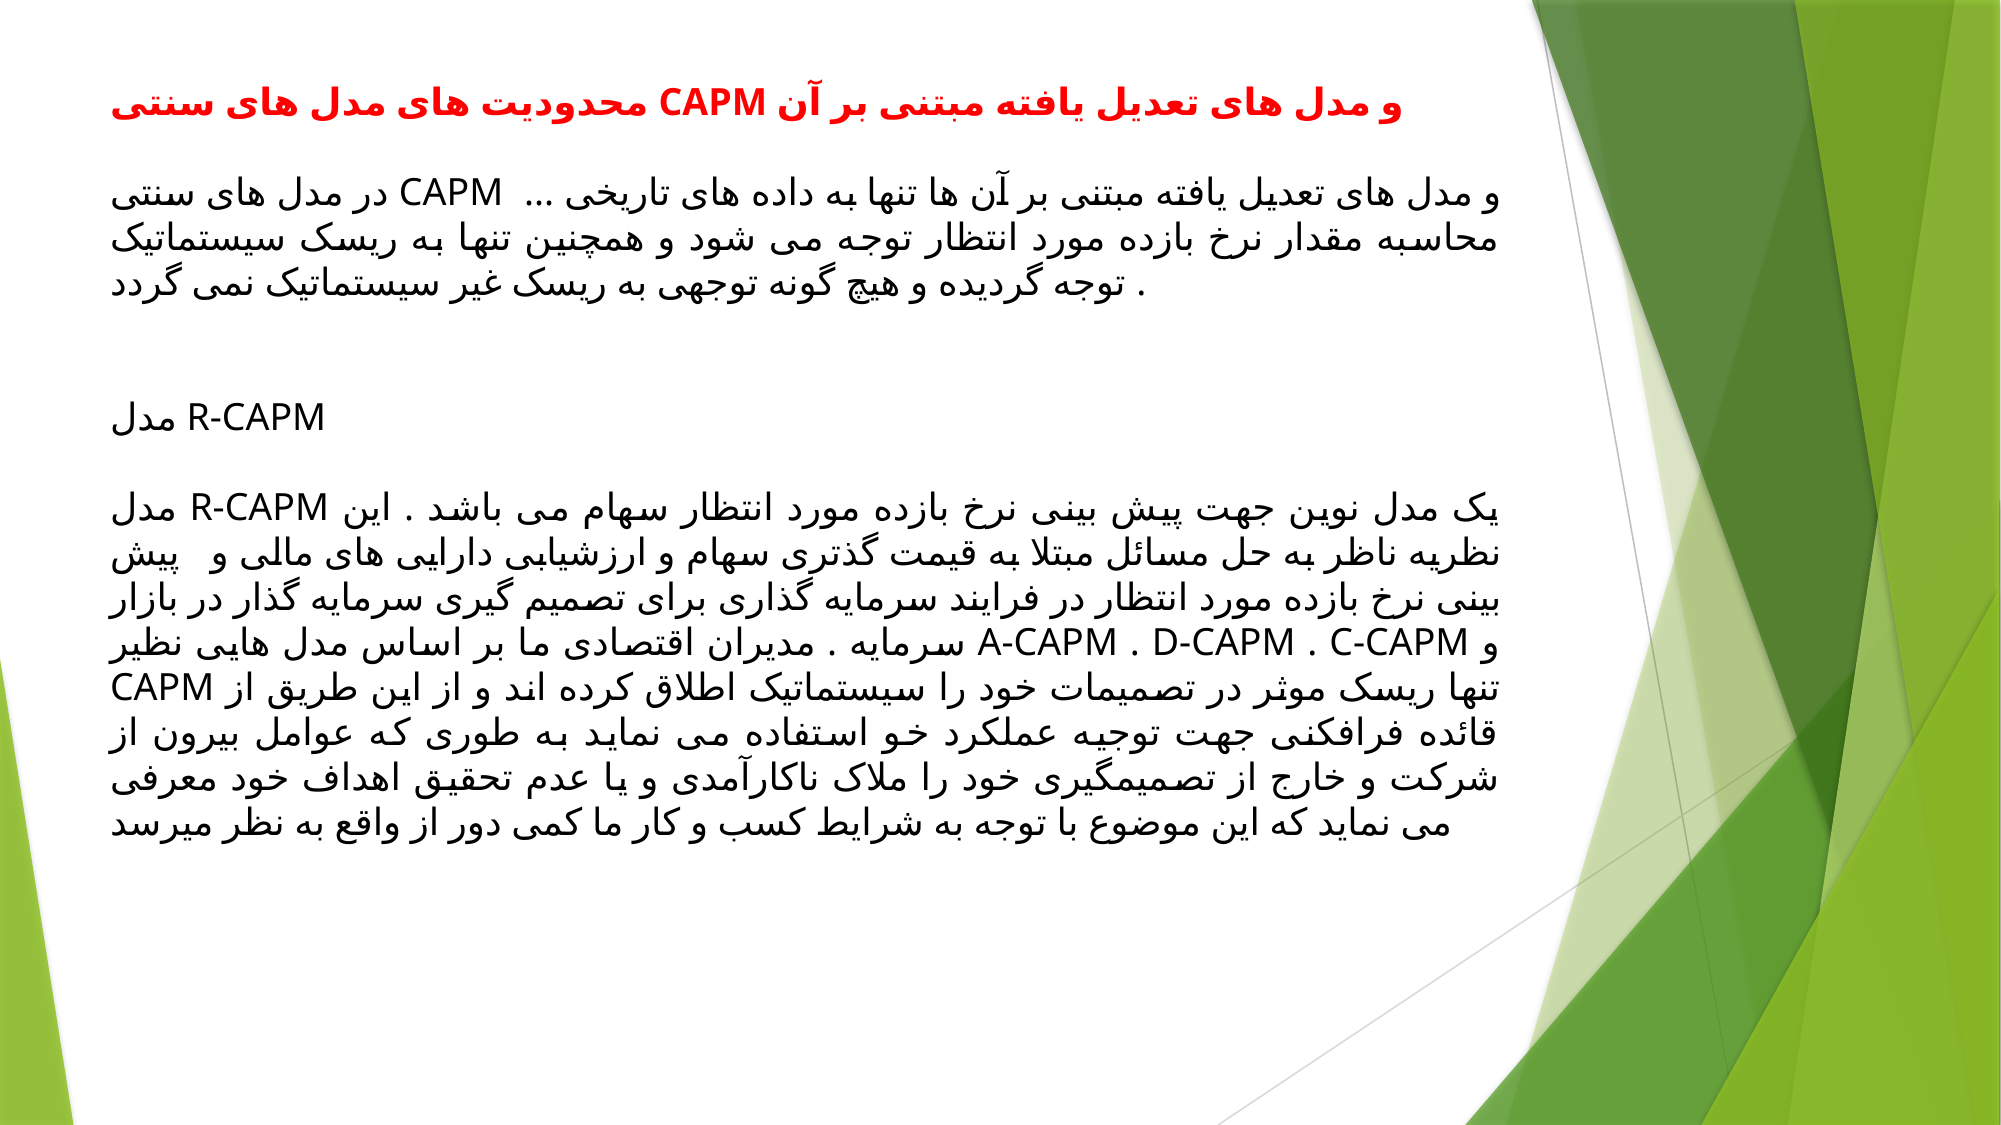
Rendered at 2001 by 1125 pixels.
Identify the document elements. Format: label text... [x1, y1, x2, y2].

text_box محدودیت های مدل های سنتی CAPM و مدل های تعدیل یافته مبتنی بر آن در مدل های سنتی CAPM و مدل های تعدیل یافته مبتنی بر آن ها تنها به داده های تاریخی ... محاسبه مقدار نرخ بازده مورد انتظار توجه می شود و همچنین تنها به ریسک سیستماتیک توجه گردیده و هیچ گونه توجهی به ریسک غیر سیستماتیک نمی گردد . مدل R-CAPM مدل R-CAPM یک مدل نوین جهت پیش بینی نرخ بازده مورد انتظار سهام می باشد . این نظریه ناظر به حل مسائل مبتلا به قیمت گذتری سهام و ارزشیابی دارایی های مالی و پیش بینی نرخ بازده مورد انتظار در فرایند سرمایه گذاری برای تصمیم گیری سرمایه گذار در بازار سرمایه . مدیران اقتصادی ما بر اساس مدل هایی نظیر A-CAPM . D-CAPM . C-CAPM و CAPM تنها ریسک موثر در تصمیمات خود را سیستماتیک اطلاق کرده اند و از این طریق از قائده فرافکنی جهت توجیه عملکرد خو استفاده می نماید به طوری که عوامل بیرون از شرکت و خارج از تصمیمگیری خود را ملاک ناکارآمدی و یا عدم تحقیق اهداف خود معرفی می نماید که این موضوع با توجه به شرایط کسب و کار ما کمی دور از واقع به نظر میرسد [95, 70, 1517, 904]
